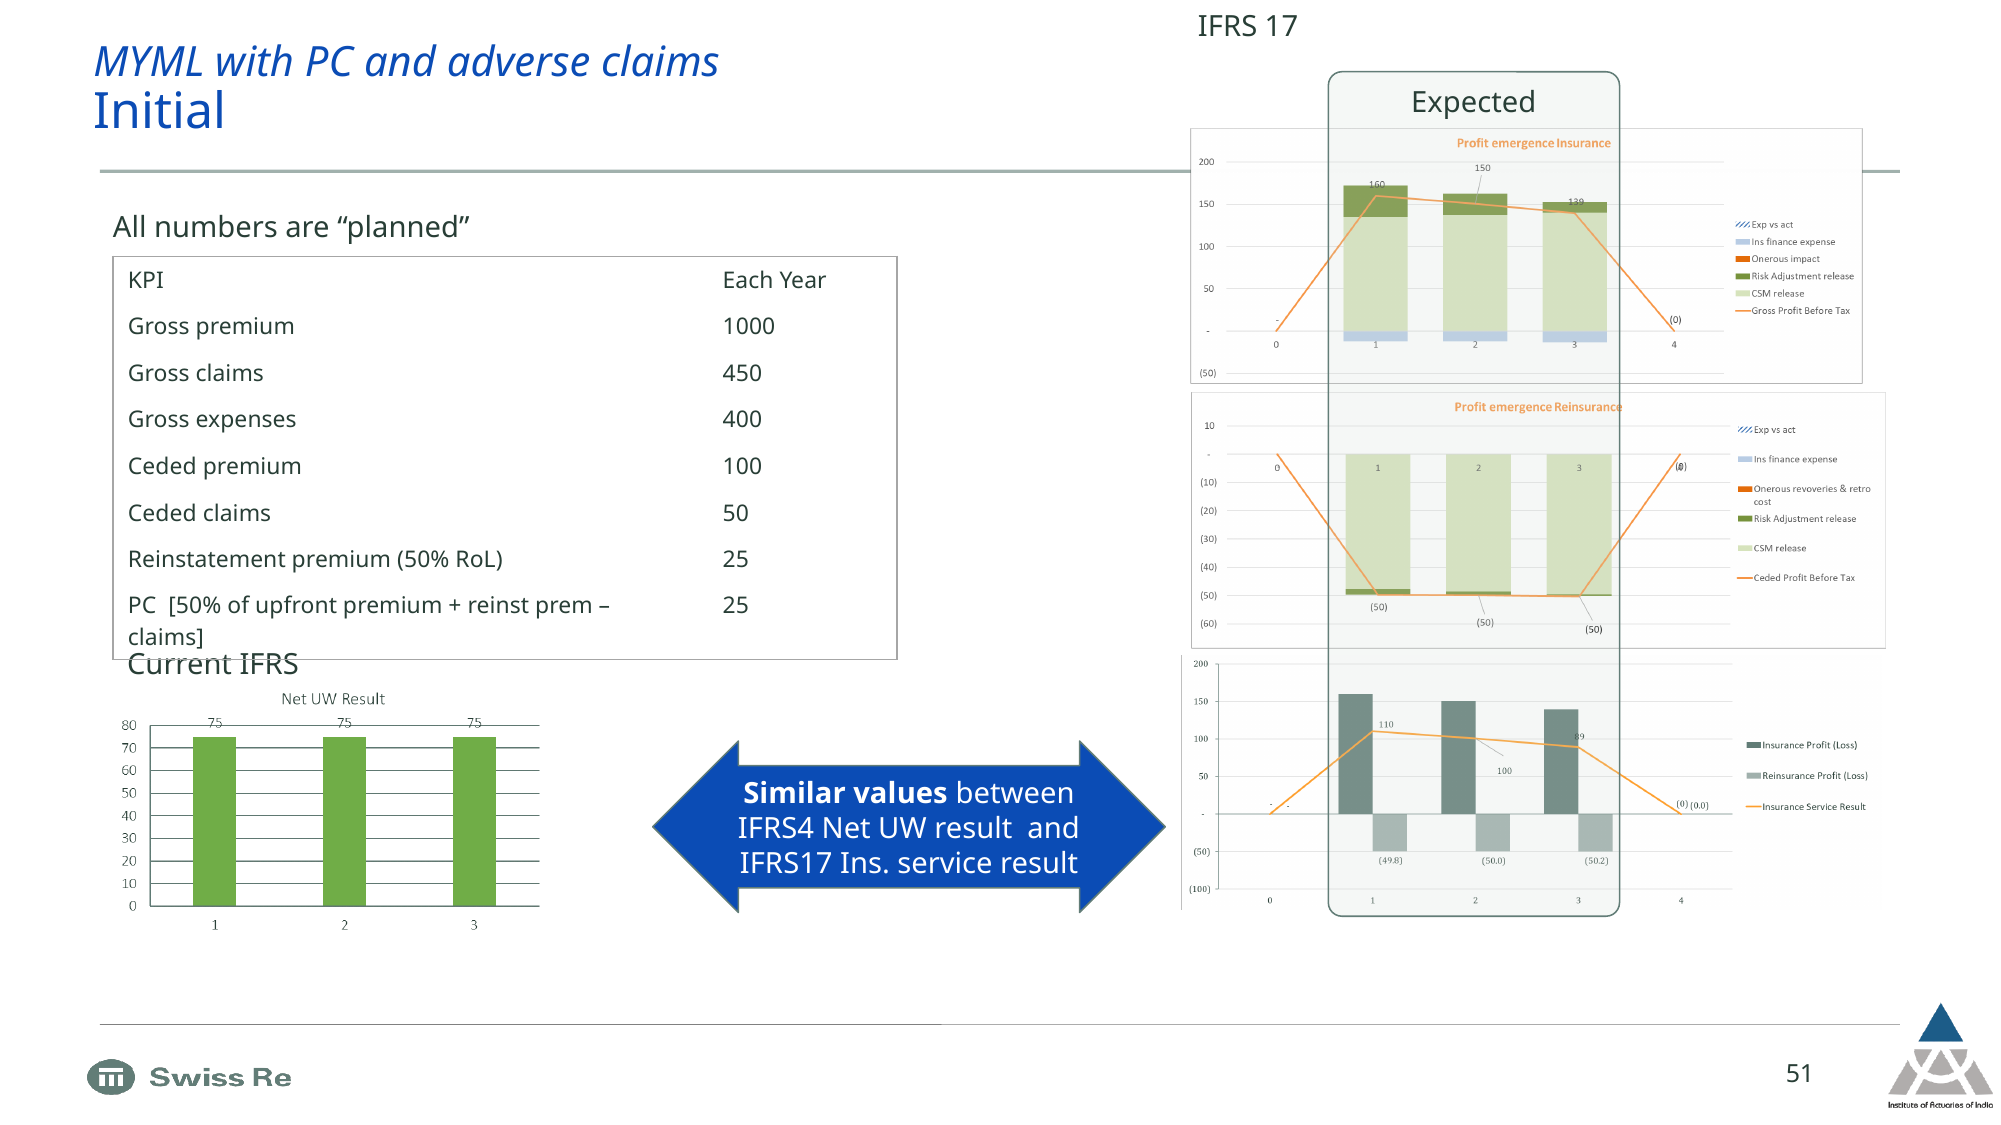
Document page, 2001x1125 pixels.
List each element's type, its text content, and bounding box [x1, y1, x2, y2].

table_cell 400 [708, 395, 896, 443]
table_cell Gross expenses [114, 395, 708, 443]
text_box Similar values between IFRS4 Net UW result and IFRS17 Ins. service result [650, 739, 1168, 915]
table_cell Ceded claims [114, 489, 708, 536]
table_header Each Year [708, 257, 896, 303]
table_cell 450 [708, 349, 896, 395]
table_cell Gross claims [114, 349, 708, 395]
text_box Expected [1326, 69, 1622, 126]
table_header KPI [114, 257, 708, 303]
title MYML with PC and adverse claims Initial [93, 40, 1907, 229]
table_cell 100 [708, 443, 896, 489]
table_cell Ceded premium [114, 443, 708, 489]
picture [87, 1059, 291, 1095]
table_cell Gross premium [114, 303, 708, 349]
picture [113, 677, 552, 941]
text_box Current IFRS [127, 660, 549, 676]
text_box IFRS 17 [1197, 7, 1620, 58]
table_cell 25 [708, 582, 896, 659]
picture [1181, 128, 1886, 911]
table_cell 25 [708, 536, 896, 582]
text_box All numbers are “planned” [112, 207, 927, 267]
table_cell PC [50% of upfront premium + reinst prem – claims] [114, 582, 708, 659]
table_cell 1000 [708, 303, 896, 349]
picture [1887, 1002, 1993, 1108]
table_cell Reinstatement premium (50% RoL) [114, 536, 708, 582]
table_cell 50 [708, 489, 896, 536]
